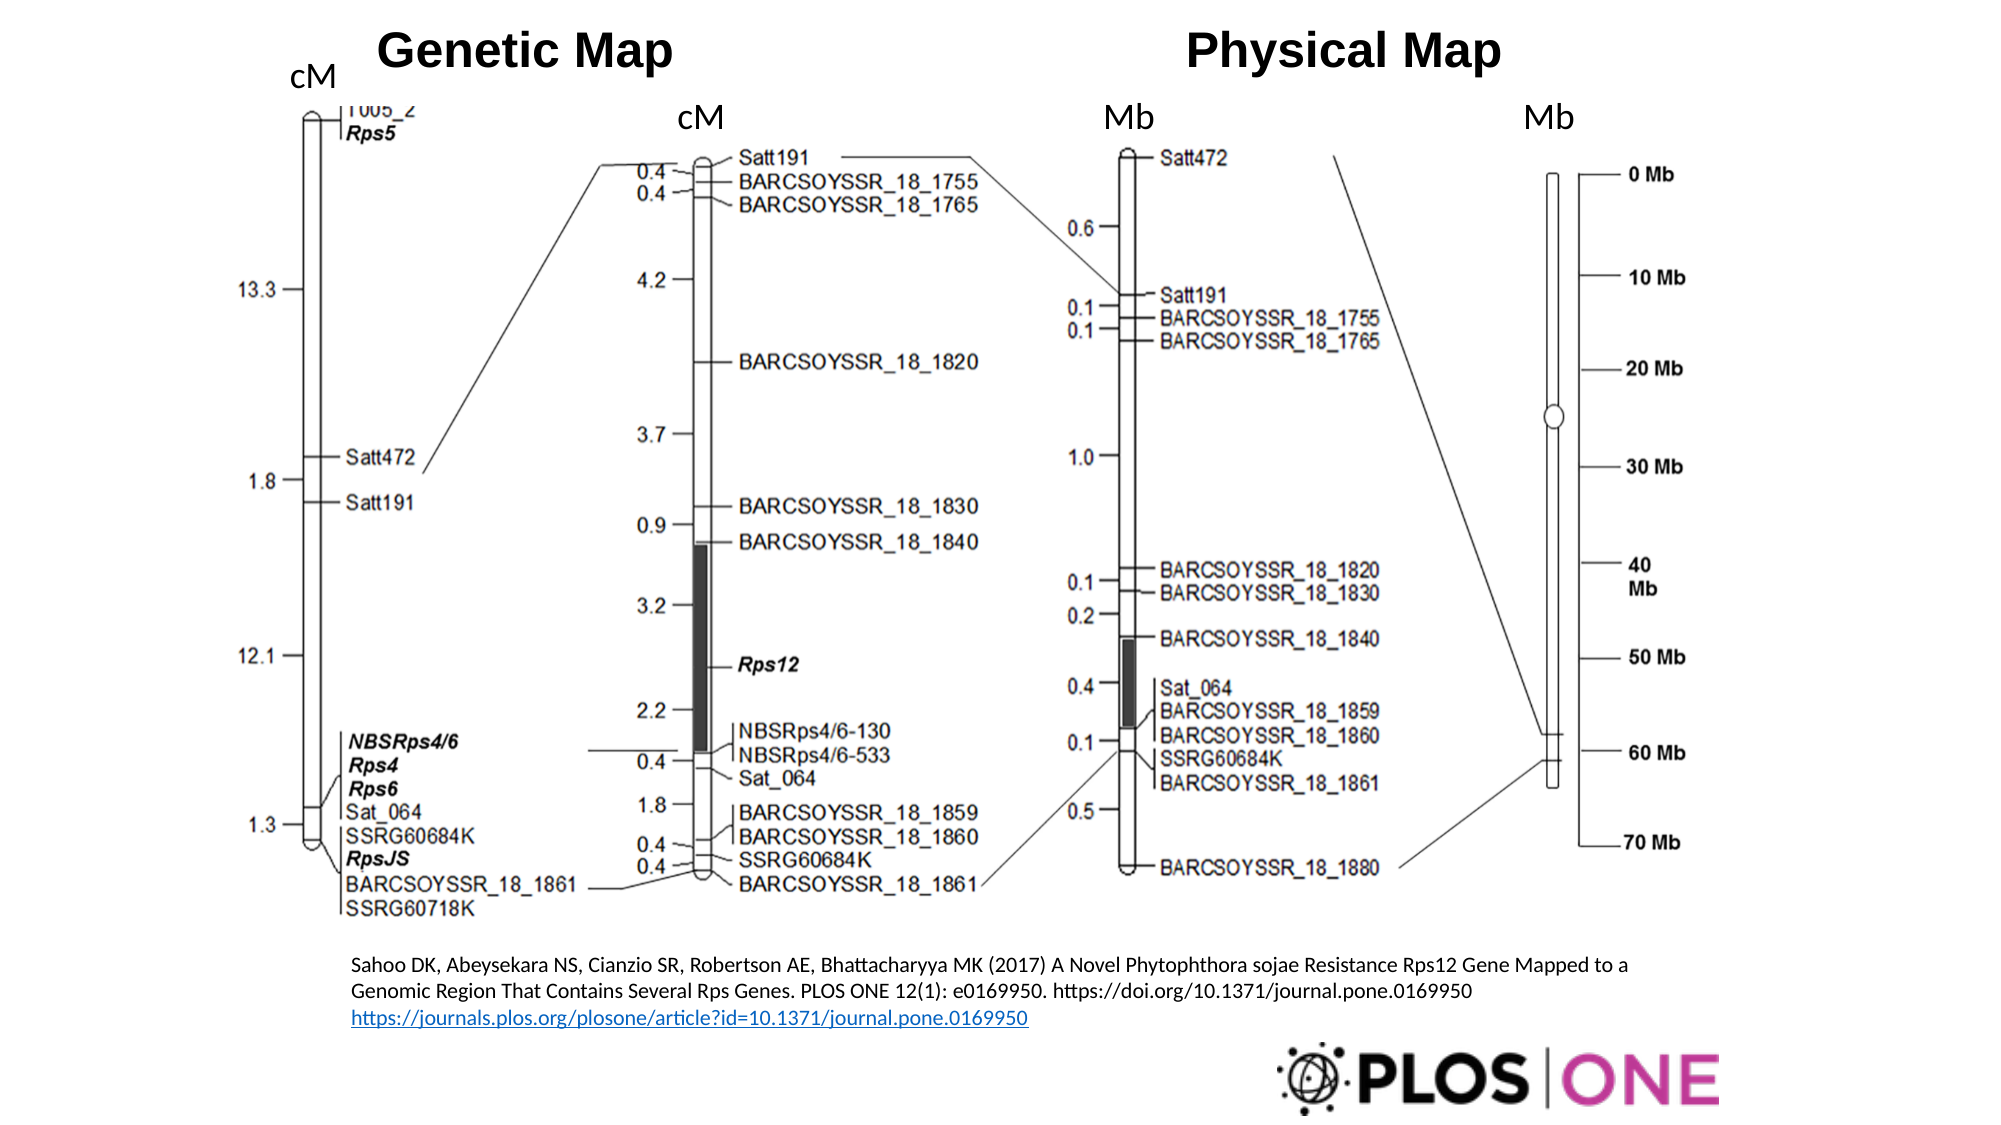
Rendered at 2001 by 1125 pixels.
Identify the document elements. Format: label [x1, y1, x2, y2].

text_box [237, 9, 1719, 1116]
